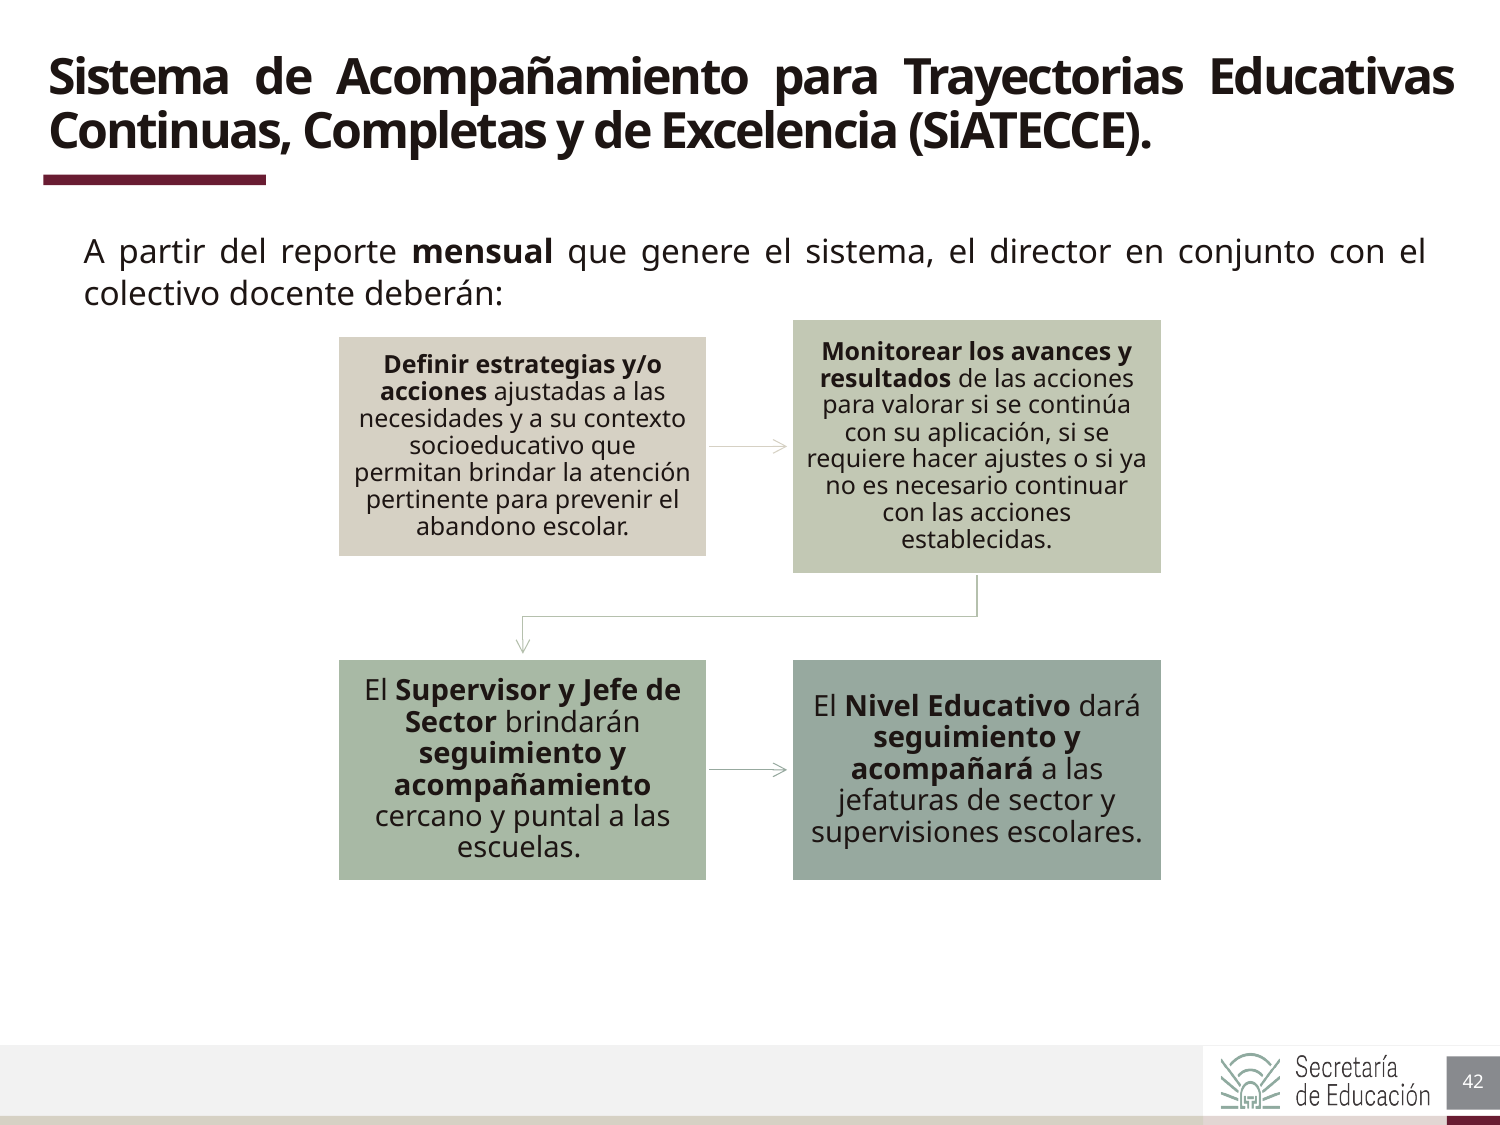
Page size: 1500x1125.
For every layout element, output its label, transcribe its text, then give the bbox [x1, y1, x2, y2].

slide_number 42 [1446, 1056, 1500, 1110]
text_box [43, 174, 266, 186]
text_box A partir del reporte mensual que genere el sistema, el director en conjunto con el colectivo docente deberán: [68, 220, 1443, 320]
text_box Sistema de Acompañamiento para Trayectorias Educativas Continuas, Completas y de Excelencia (SiATECCE). [33, 44, 1469, 167]
picture [1211, 995, 1439, 1125]
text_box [134, 318, 1366, 882]
